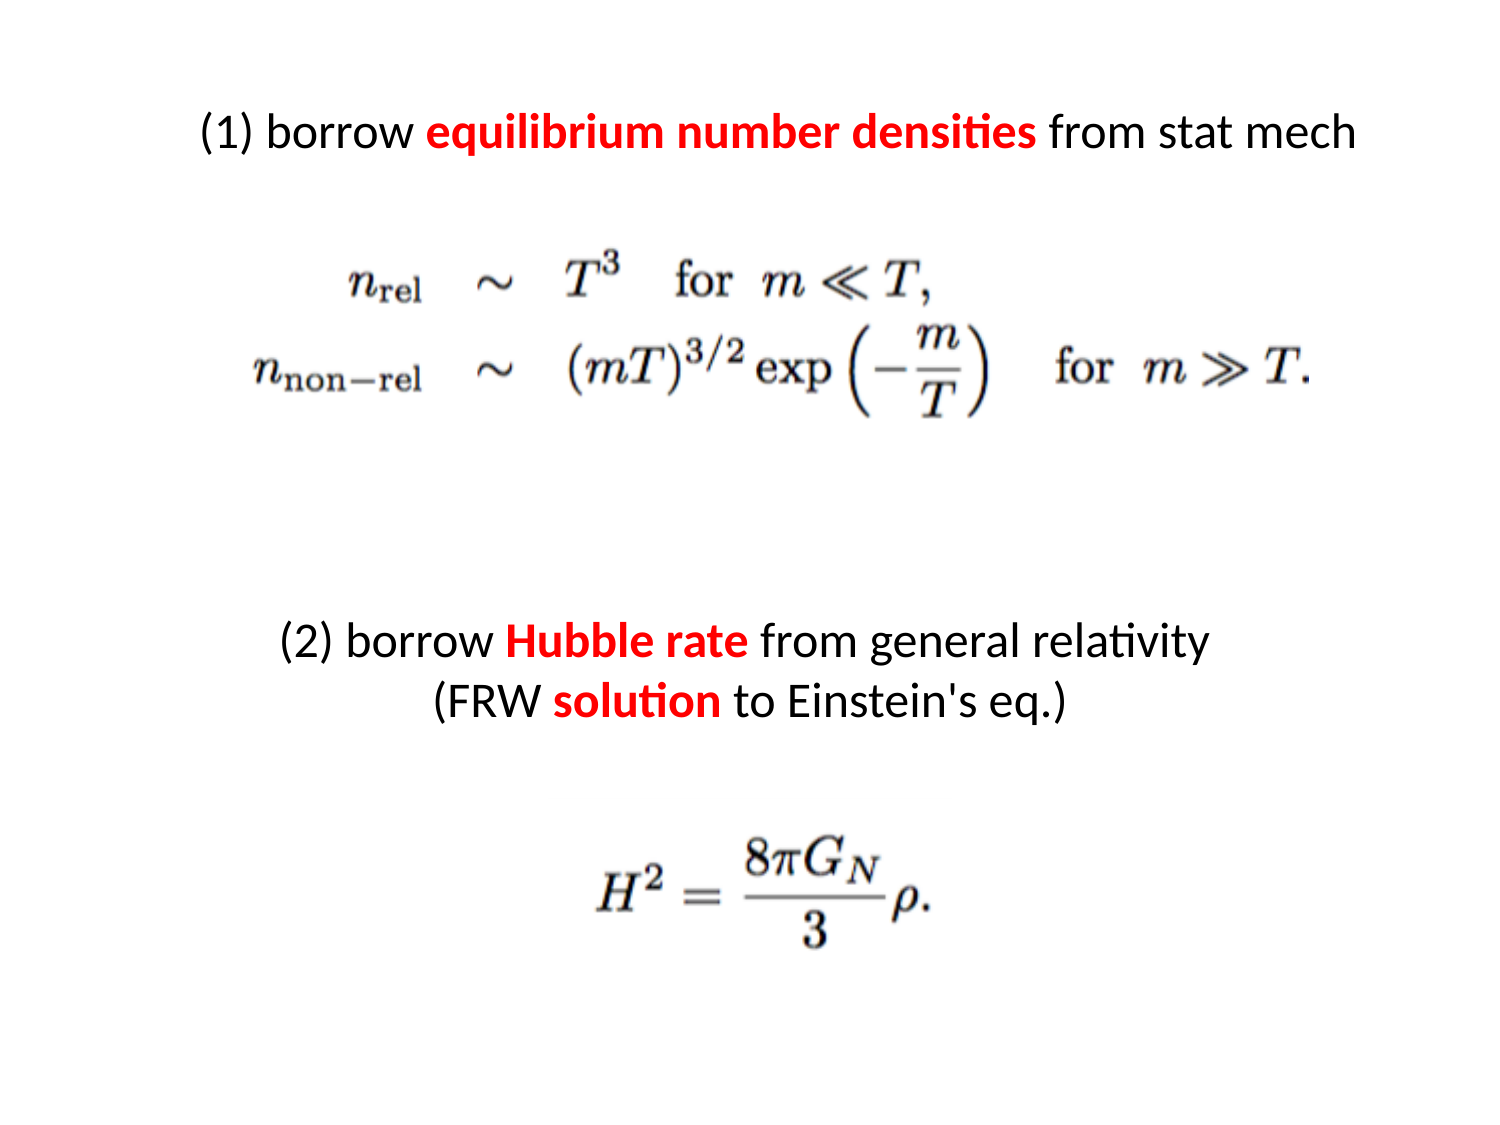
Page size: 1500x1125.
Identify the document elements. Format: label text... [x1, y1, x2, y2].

picture [547, 797, 953, 981]
text_box (1) borrow equilibrium number densities from stat mech [183, 91, 1373, 167]
text_box (2) borrow Hubble rate from general relativity (FRW solution to Einstein's eq.) [263, 599, 1237, 735]
picture [190, 227, 1309, 469]
